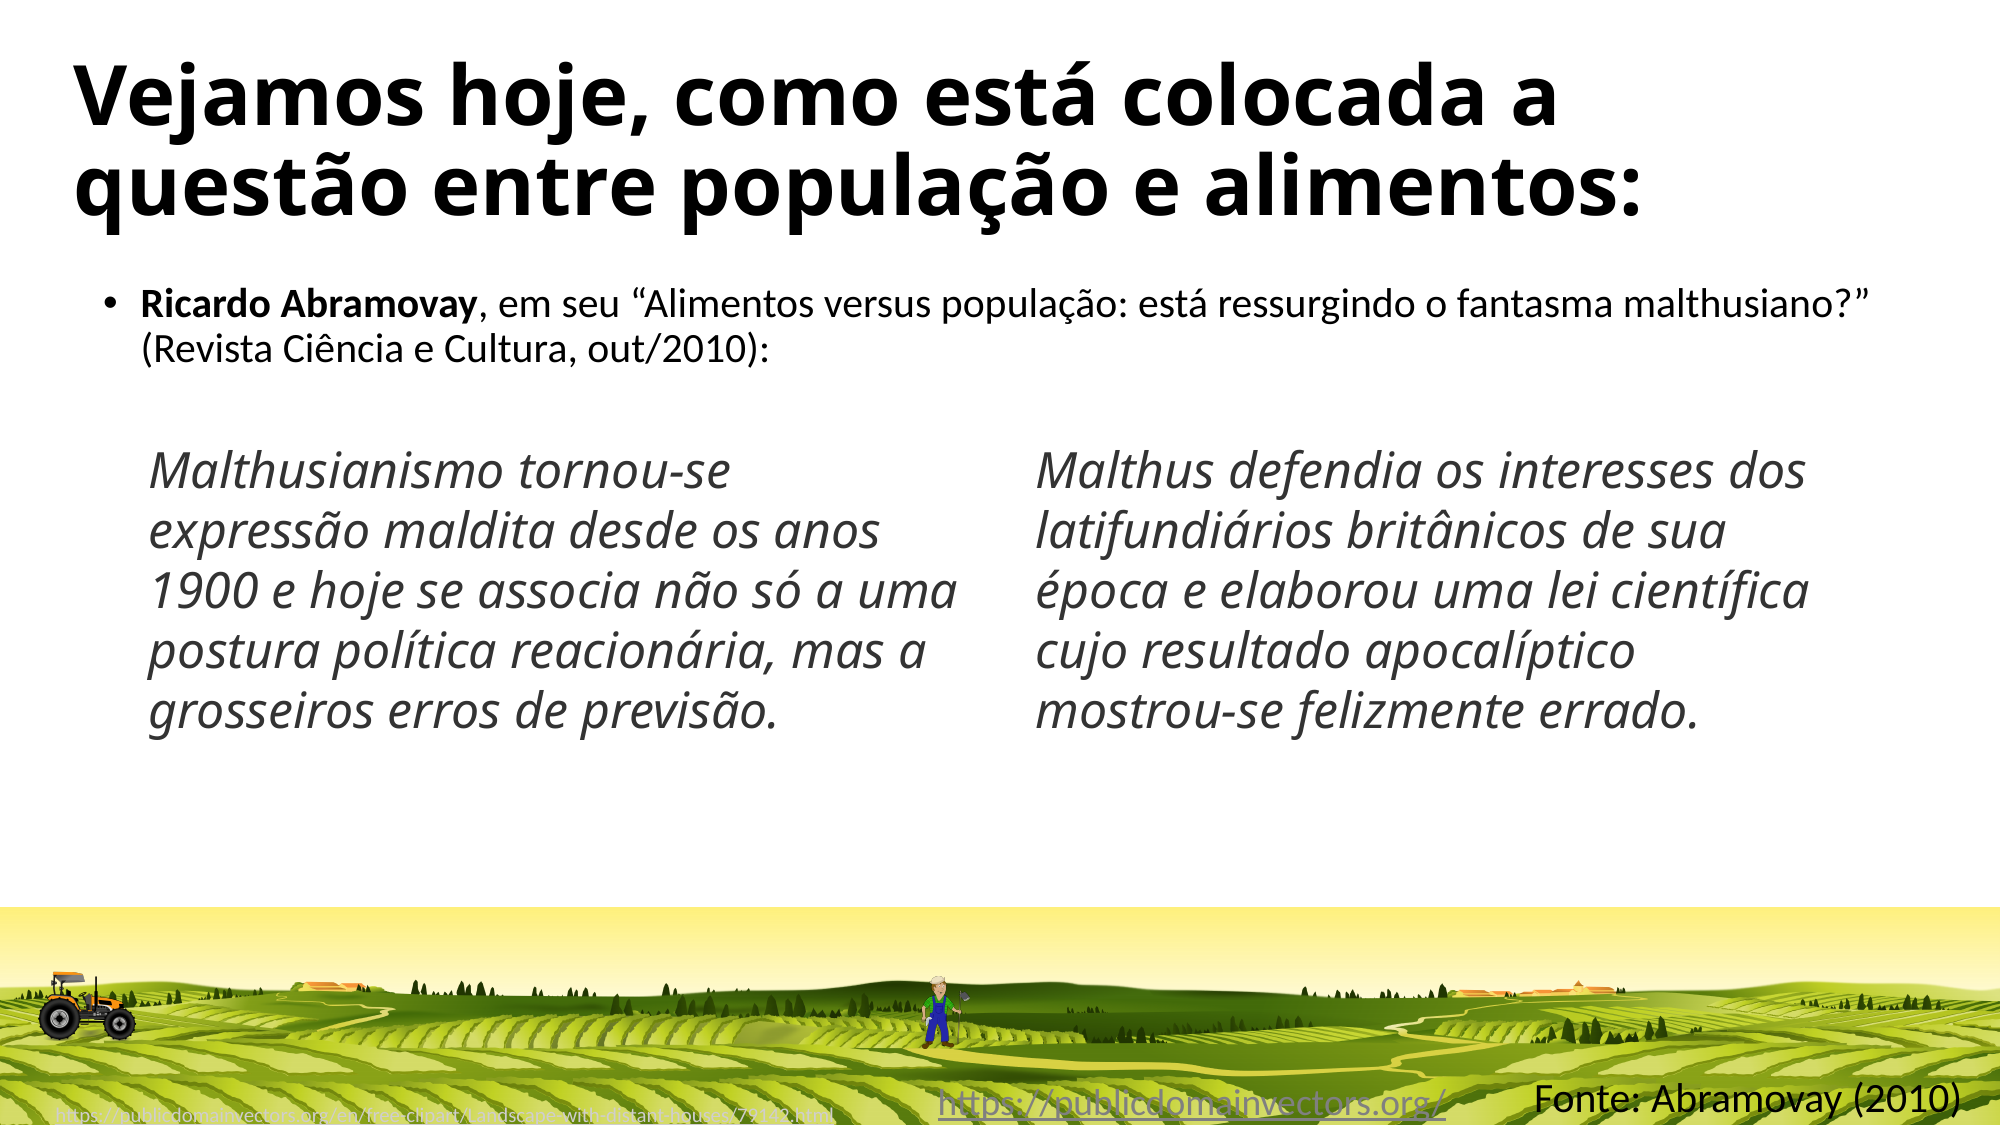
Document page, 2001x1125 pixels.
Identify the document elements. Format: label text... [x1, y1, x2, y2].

text_box Malthusianismo tornou-se expressão maldita desde os anos 1900 e hoje se associa não só a uma postura política reacionária, mas a grosseiros erros de previsão. Malthus defendia os interesses dos latifundiários britânicos de sua época e elaborou uma lei científica cujo resultado apocalíptico mostrou-se felizmente errado. [58, 430, 1863, 780]
title Vejamos hoje, como está colocada a questão entre população e alimentos: [58, 34, 1784, 252]
picture [921, 976, 970, 1049]
list Ricardo Abramovay, em seu “Alimentos versus população: está ressurgindo o fantasma malthusiano?” (Revista Ciência e Cultura, out/2010): [88, 274, 1892, 392]
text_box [0, 907, 2000, 1125]
picture [36, 970, 138, 1043]
